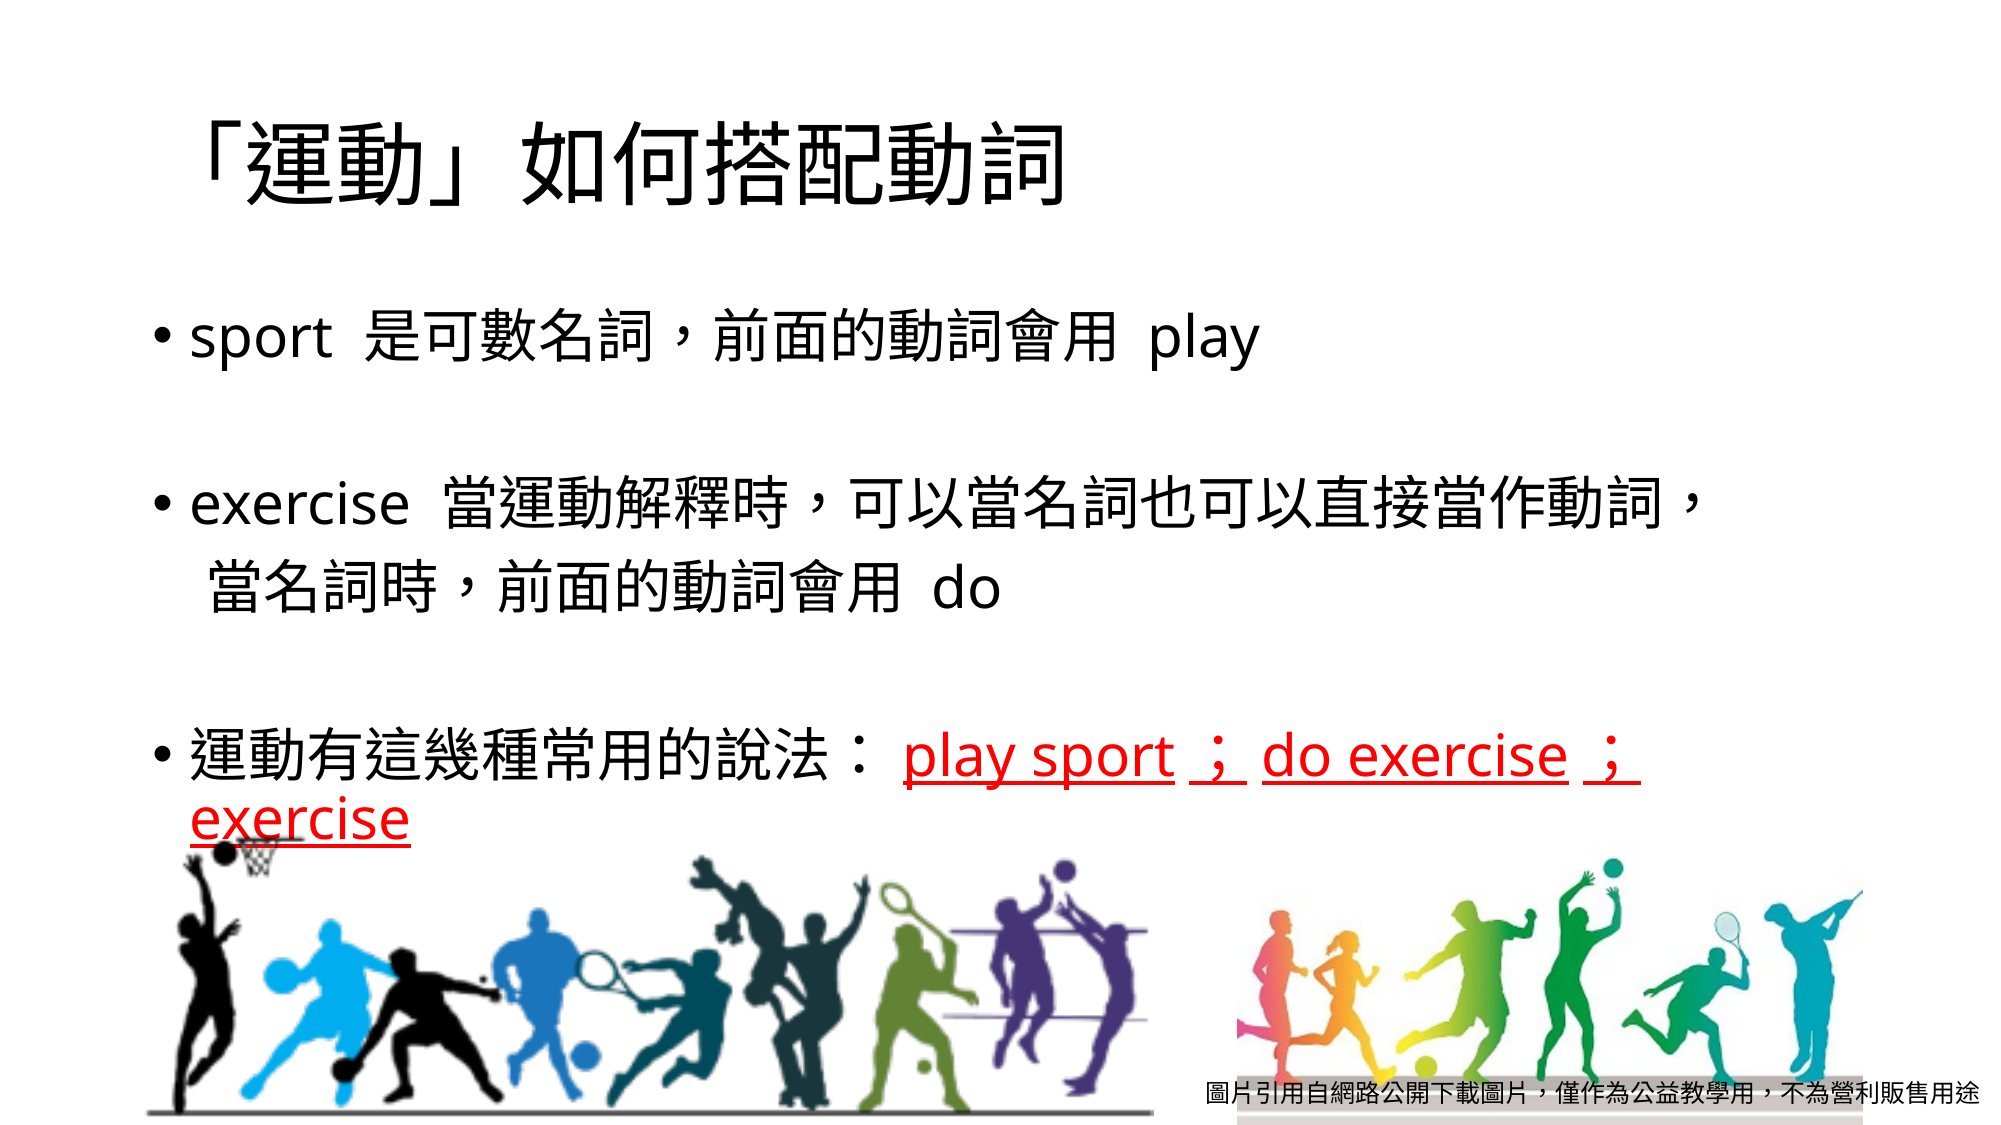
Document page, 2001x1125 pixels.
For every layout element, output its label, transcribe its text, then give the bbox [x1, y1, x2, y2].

title 「運動」如何搭配動詞 [137, 59, 1863, 278]
text_box 圖片引用自網路公開下載圖片，僅作為公益教學用，不為營利販售用途 [1191, 1069, 1237, 1115]
picture [137, 820, 1154, 1125]
picture [1237, 820, 1863, 1125]
text_box 圖片引用自網路公開下載圖片，僅作為公益教學用，不為營利販售用途 [1863, 1069, 1996, 1115]
list sport 是可數名詞，前面的動詞會用 play exercise 當運動解釋時，可以當名詞也可以直接當作動詞， 當名詞時，前面的動詞會用 do 運動有這幾種常用的說法：play sport；do exercise；exercise [137, 299, 1863, 1014]
